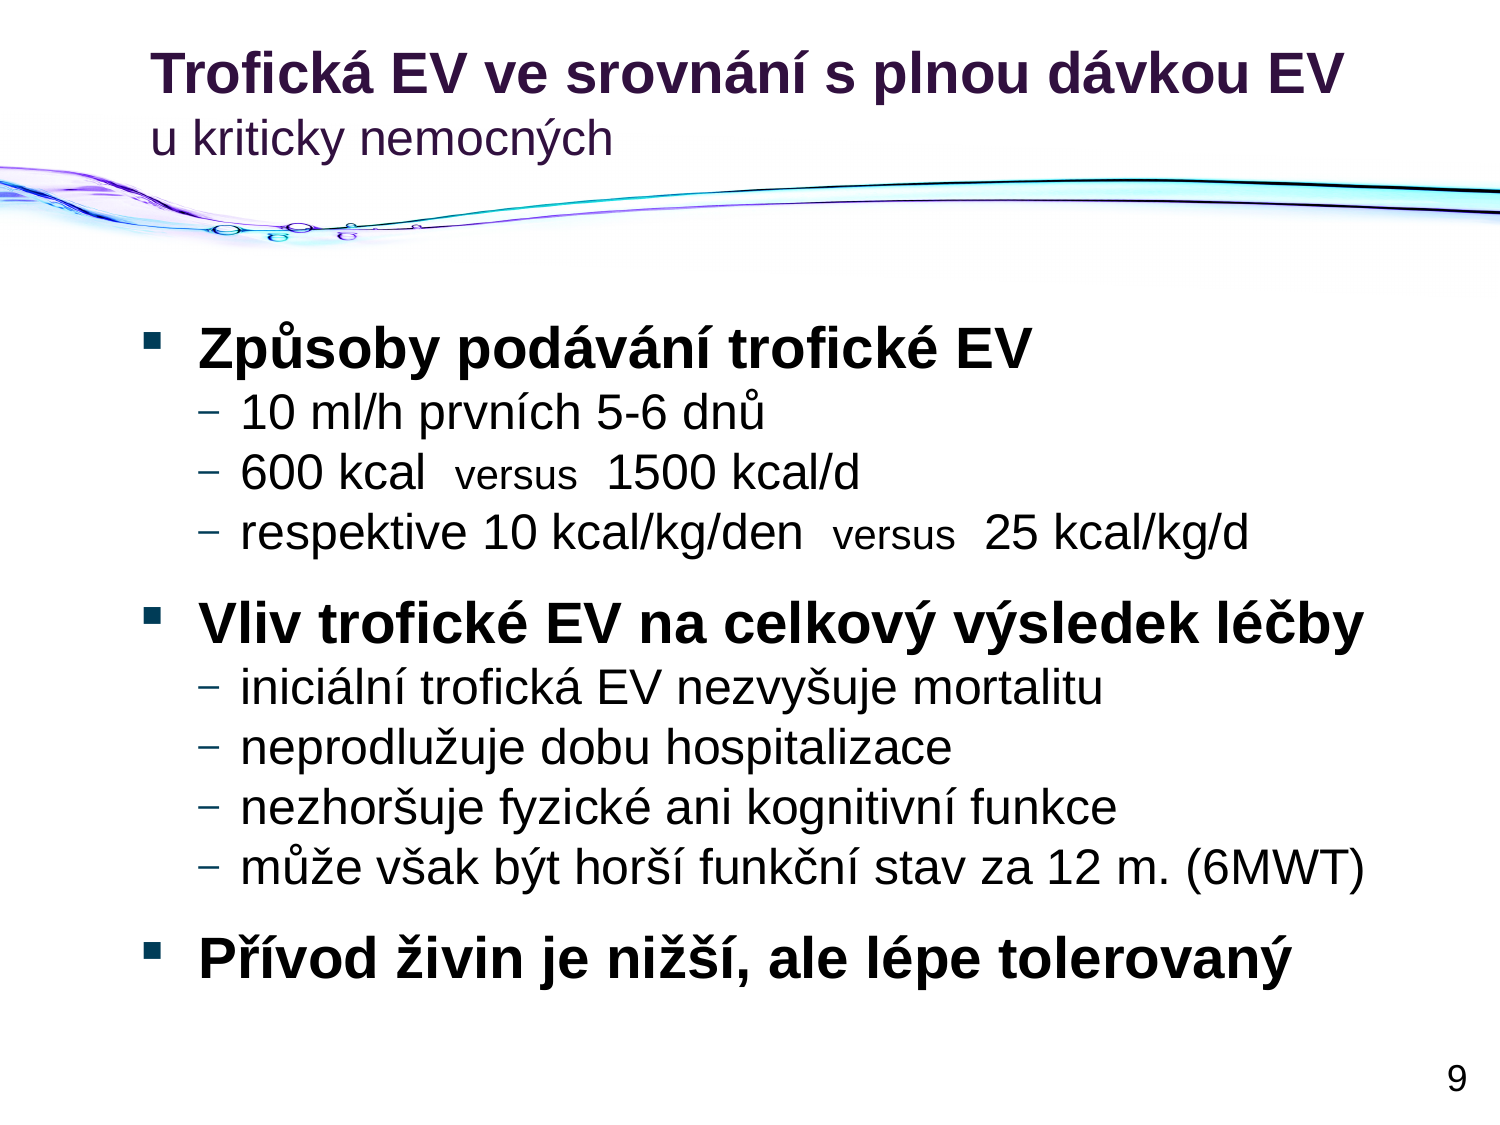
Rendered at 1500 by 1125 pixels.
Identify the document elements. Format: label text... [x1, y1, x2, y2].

list Způsoby podávání trofické EV 10 ml/h prvních 5-6 dnů 600 kcal versus 1500 kcal/d respektive 10 kcal/kg/den versus 25 kcal/kg/d Vliv trofické EV na celkový výsledek léčby iniciální trofická EV nezvyšuje mortalitu neprodlužuje dobu hospitalizace nezhoršuje fyzické ani kognitivní funkce může však být horší funkční stav za 12 m. (6MWT) Přívod živin je nižší, ale lépe tolerovaný [123, 302, 1400, 1024]
title Trofická EV ve srovnání s plnou dávkou EV u kriticky nemocných [135, 7, 1365, 173]
picture [0, 112, 1500, 299]
slide_number 9 [1169, 1046, 1483, 1122]
